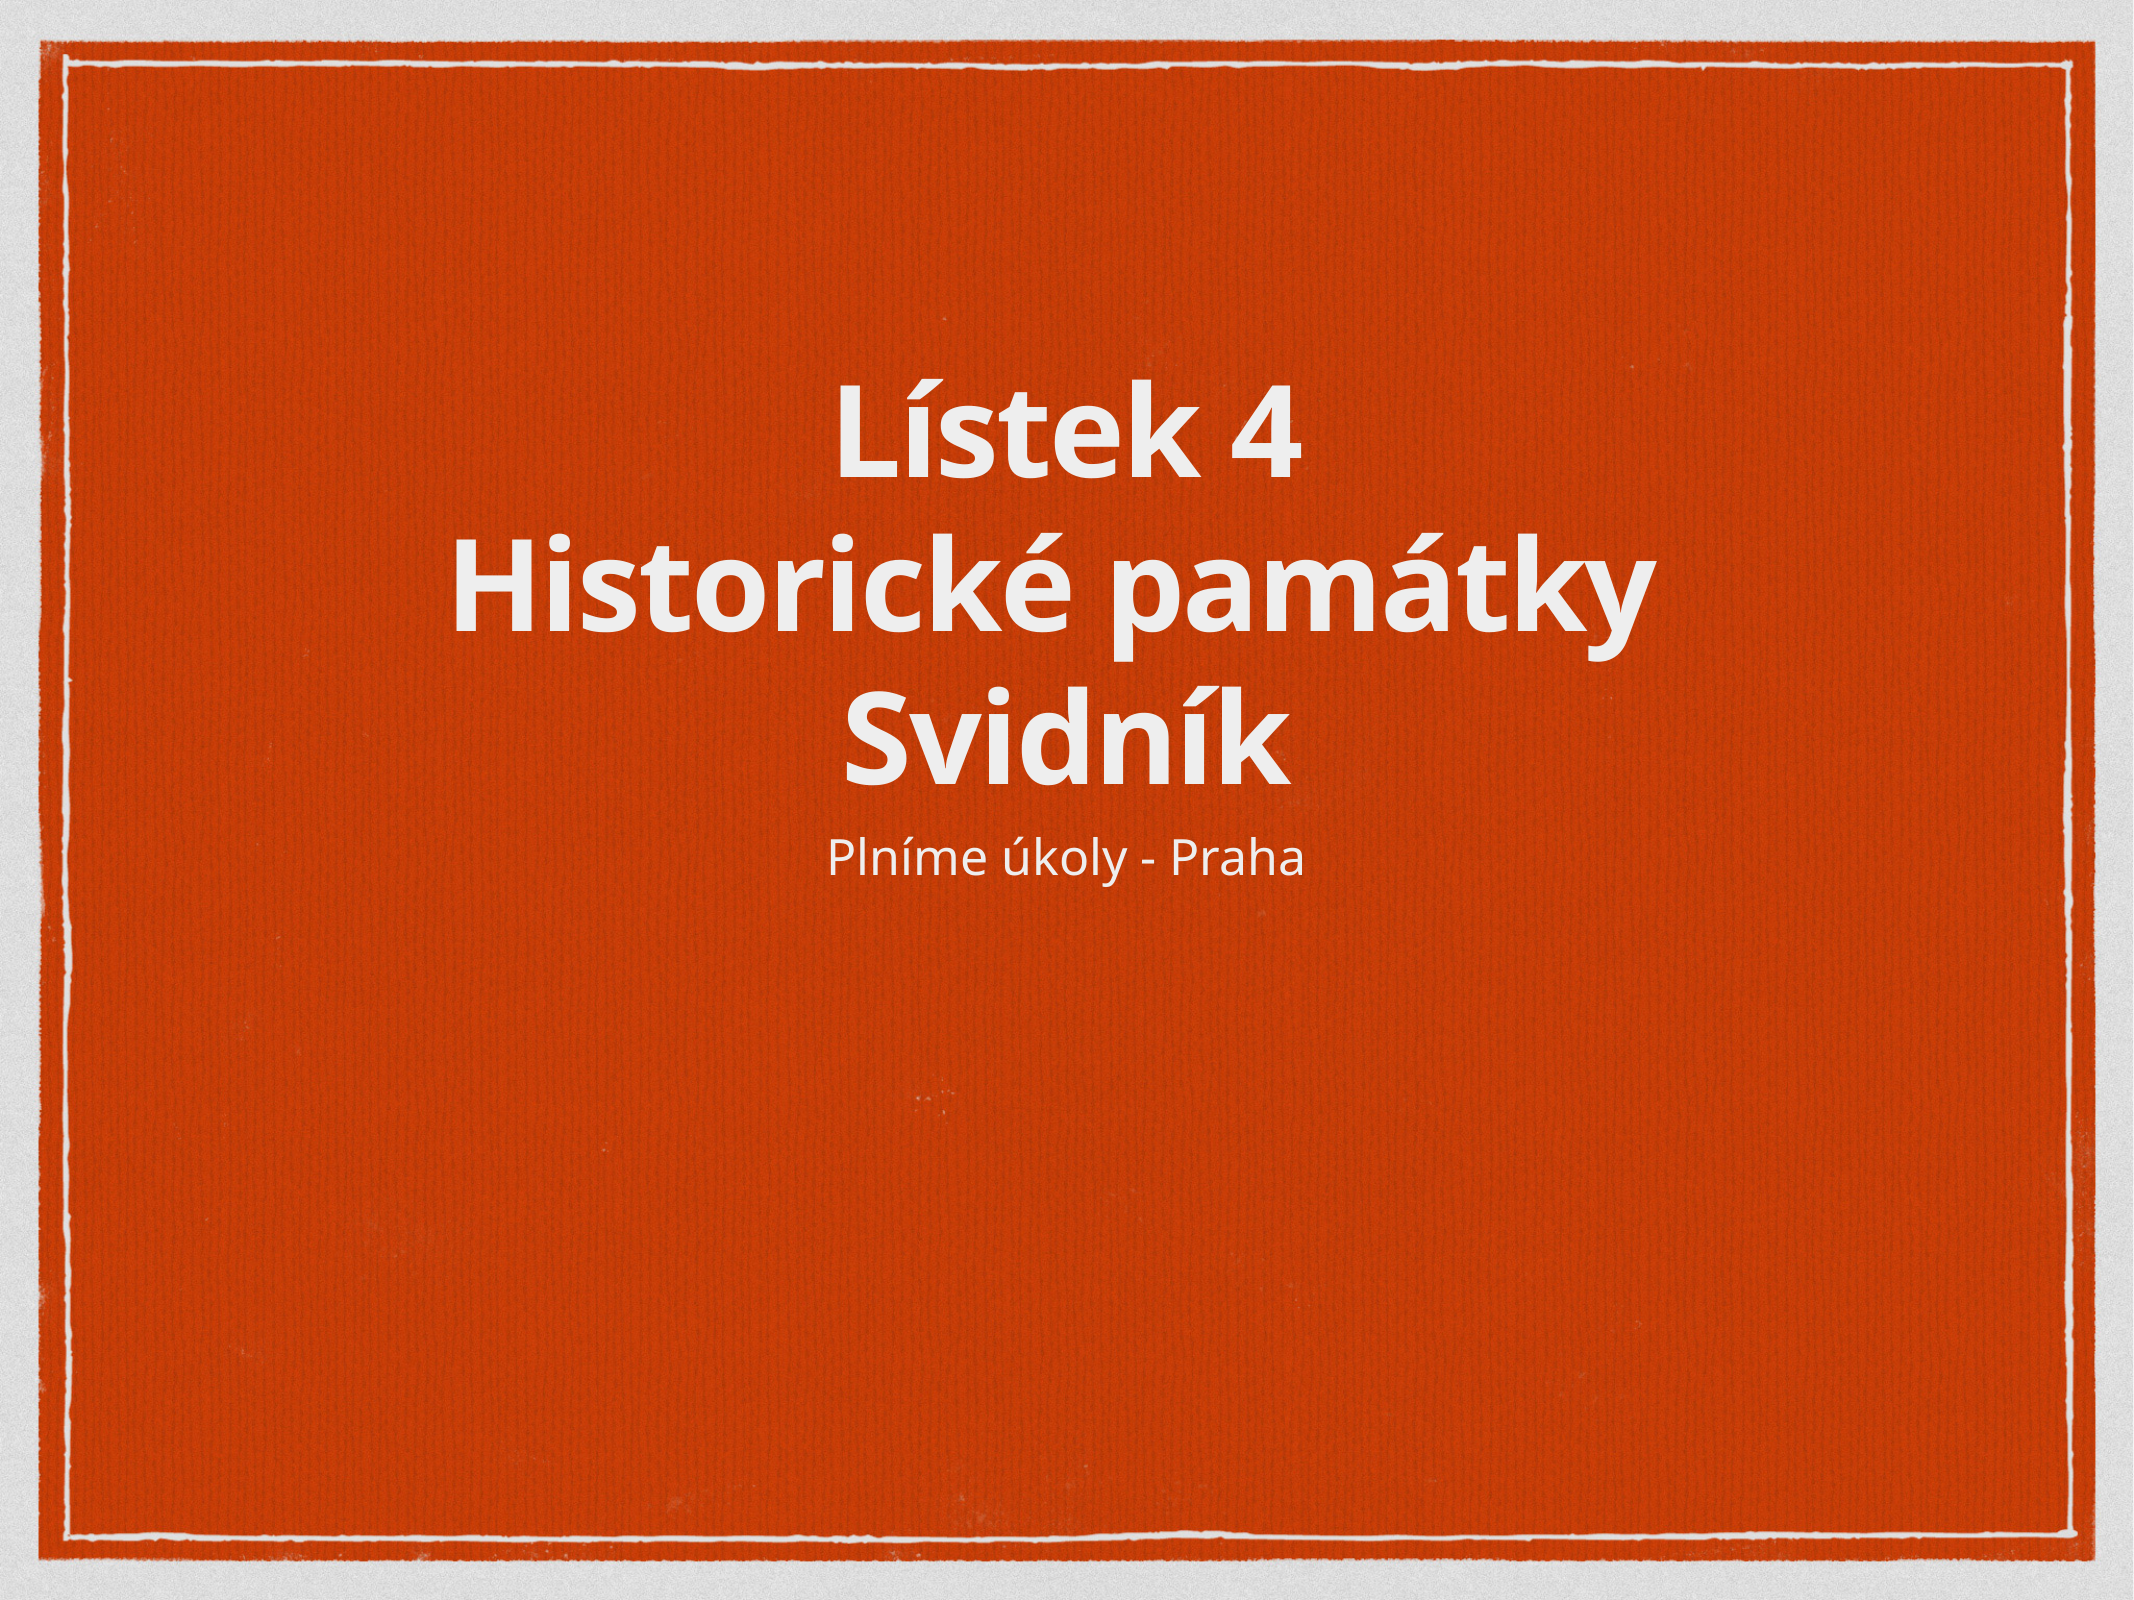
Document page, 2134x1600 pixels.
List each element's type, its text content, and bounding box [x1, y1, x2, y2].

title Lístek 4 Historické památky Svidník [207, 318, 1926, 811]
picture [0, 0, 2134, 1600]
list Plníme úkoly - Praha [207, 824, 1926, 1184]
